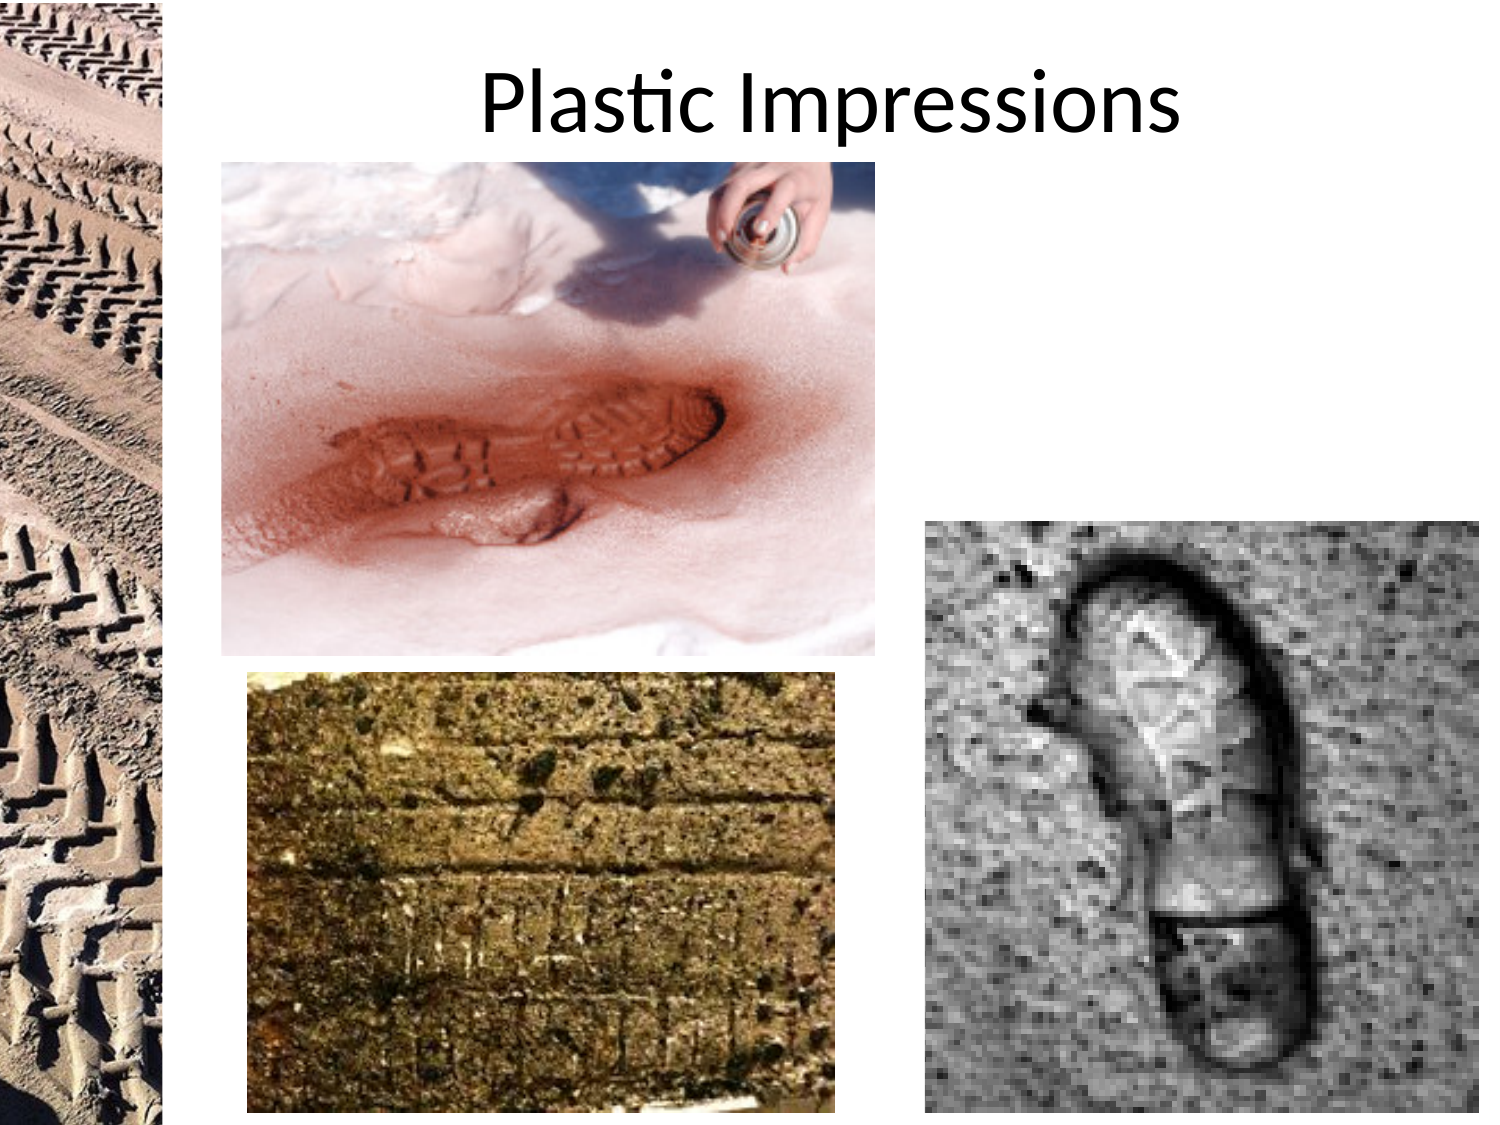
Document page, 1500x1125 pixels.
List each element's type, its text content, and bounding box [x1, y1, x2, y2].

picture [246, 672, 835, 1113]
title Plastic Impressions [184, 17, 1479, 175]
picture [924, 521, 1480, 1113]
picture [0, 3, 163, 1125]
picture [221, 162, 876, 656]
